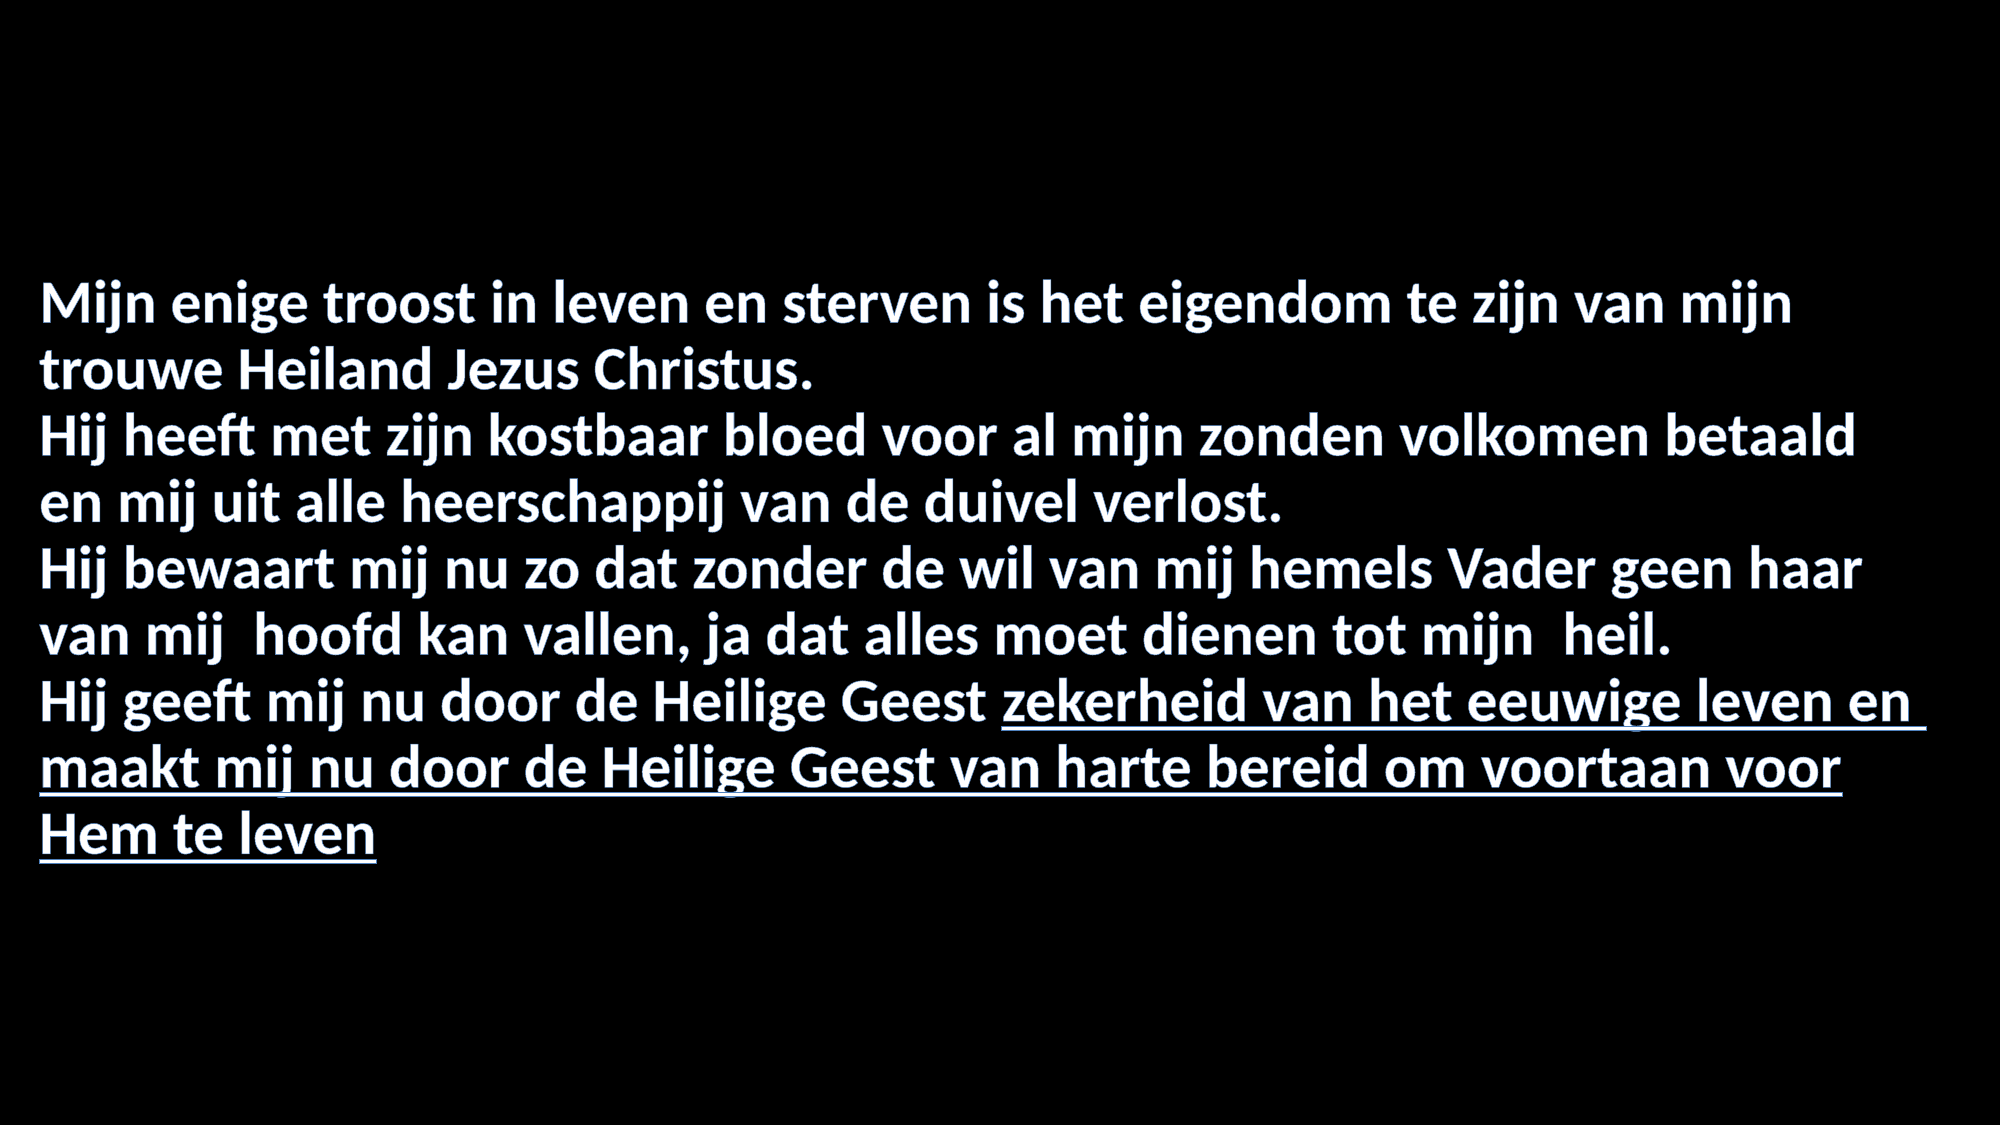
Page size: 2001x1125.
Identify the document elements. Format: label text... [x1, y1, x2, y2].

list Mijn enige troost in leven en sterven is het eigendom te zijn van mijn trouwe Heiland Jezus Christus. Hij heeft met zijn kostbaar bloed voor al mijn zonden volkomen betaald en mij uit alle heerschappij van de duivel verlost. Hij bewaart mij nu zo dat zonder de wil van mij hemels Vader geen haar van mij hoofd kan vallen, ja dat alles moet dienen tot mijn heil. Hij geeft mij nu door de Heilige Geest zekerheid van het eeuwige leven en maakt mij nu door de Heilige Geest van harte bereid om voortaan voor Hem te leven [24, 87, 1950, 878]
